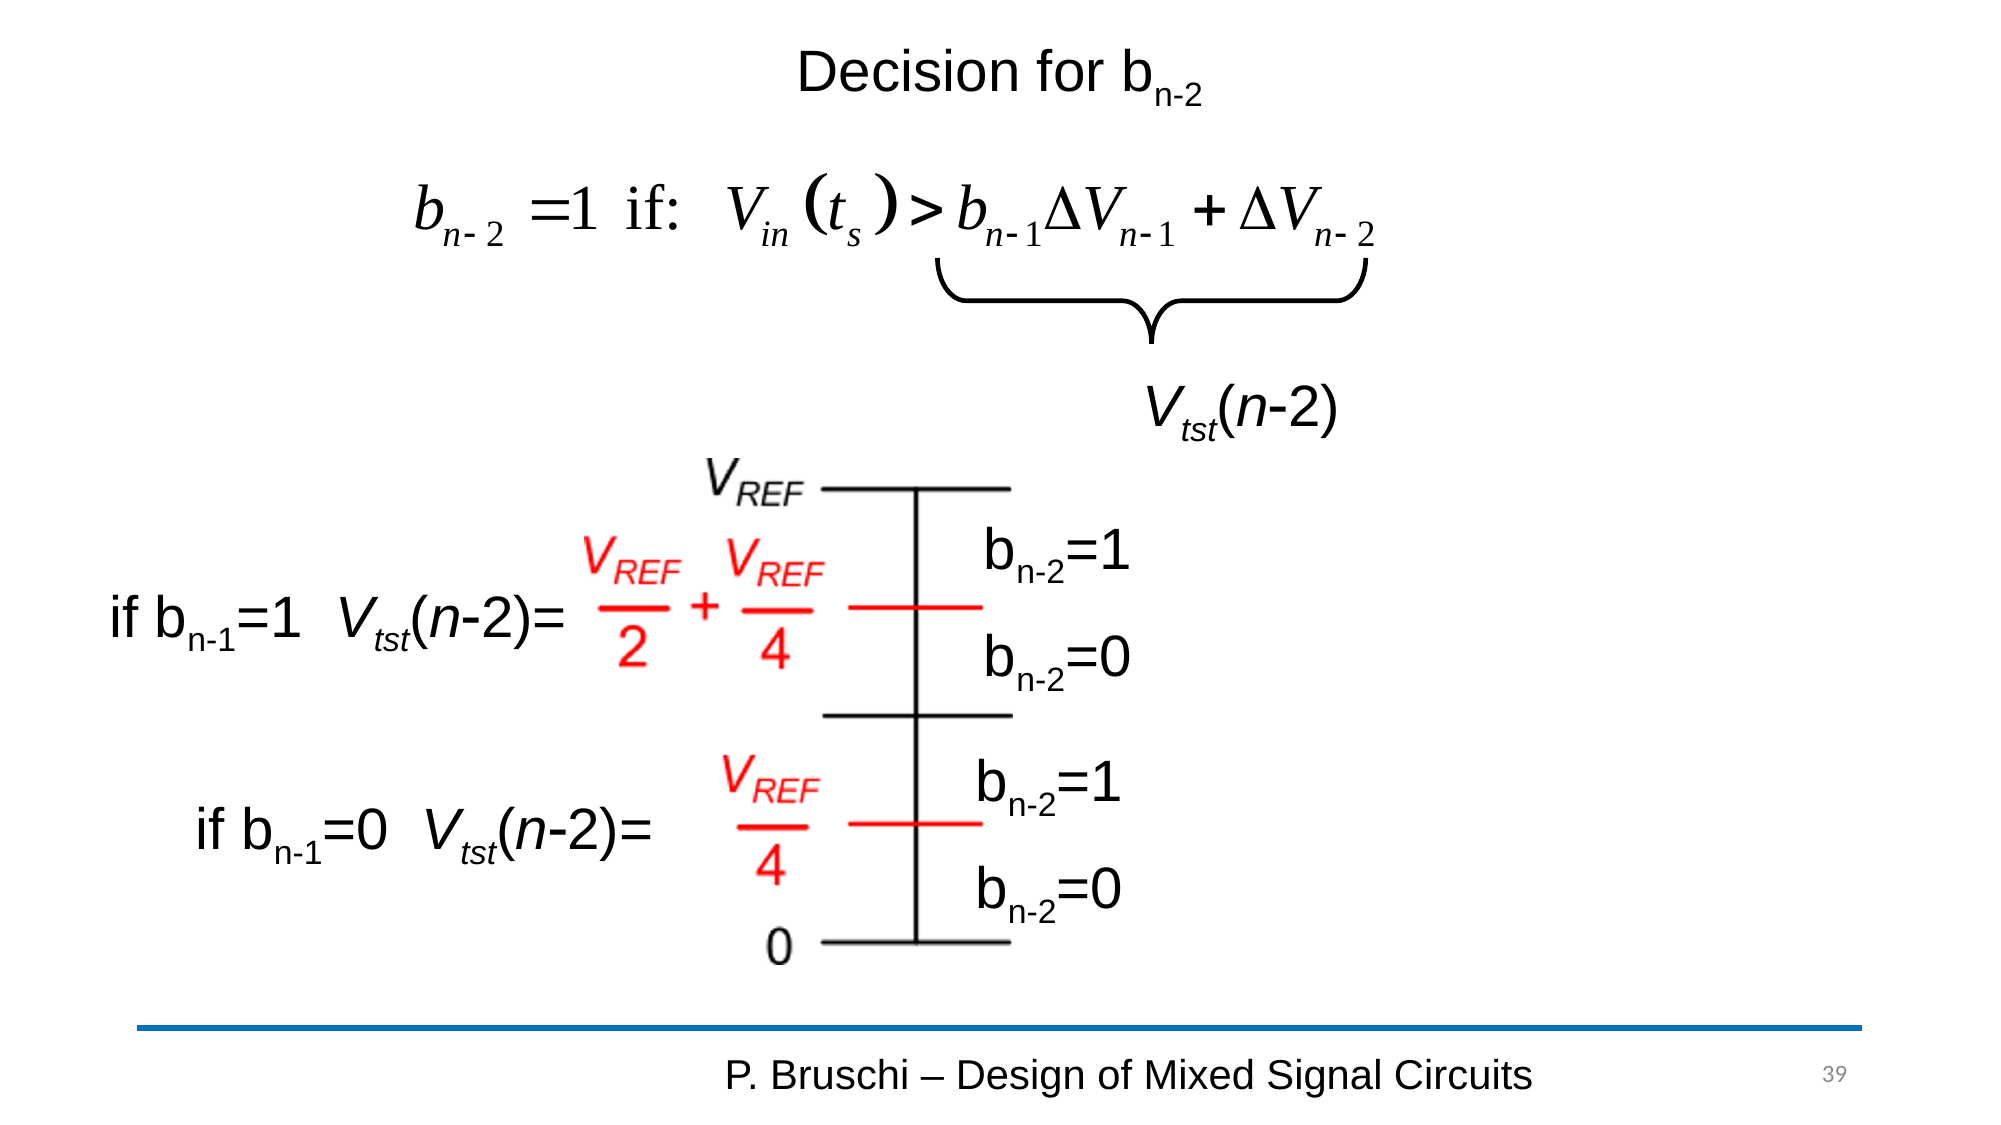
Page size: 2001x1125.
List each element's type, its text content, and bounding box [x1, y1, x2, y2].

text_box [406, 160, 1387, 268]
picture [584, 458, 1013, 965]
text_box bn-2=1 [1013, 503, 1147, 598]
text_box if bn-1=0 Vtst(n-2)= [181, 783, 584, 879]
text_box bn-2=0 [1013, 610, 1147, 706]
footer P. Bruschi – Design of Mixed Signal Circuits [662, 1042, 1596, 1103]
text_box Vtst(n-2) [1127, 361, 1356, 456]
text_box if bn-1=1 Vtst(n-2)= [94, 571, 582, 666]
text_box bn-2=1 [1013, 735, 1139, 831]
title Decision for bn-2 [137, 15, 1863, 125]
slide_number 39 [1718, 1042, 1863, 1103]
text_box bn-2=0 [1013, 843, 1139, 938]
text_box [937, 268, 1366, 344]
